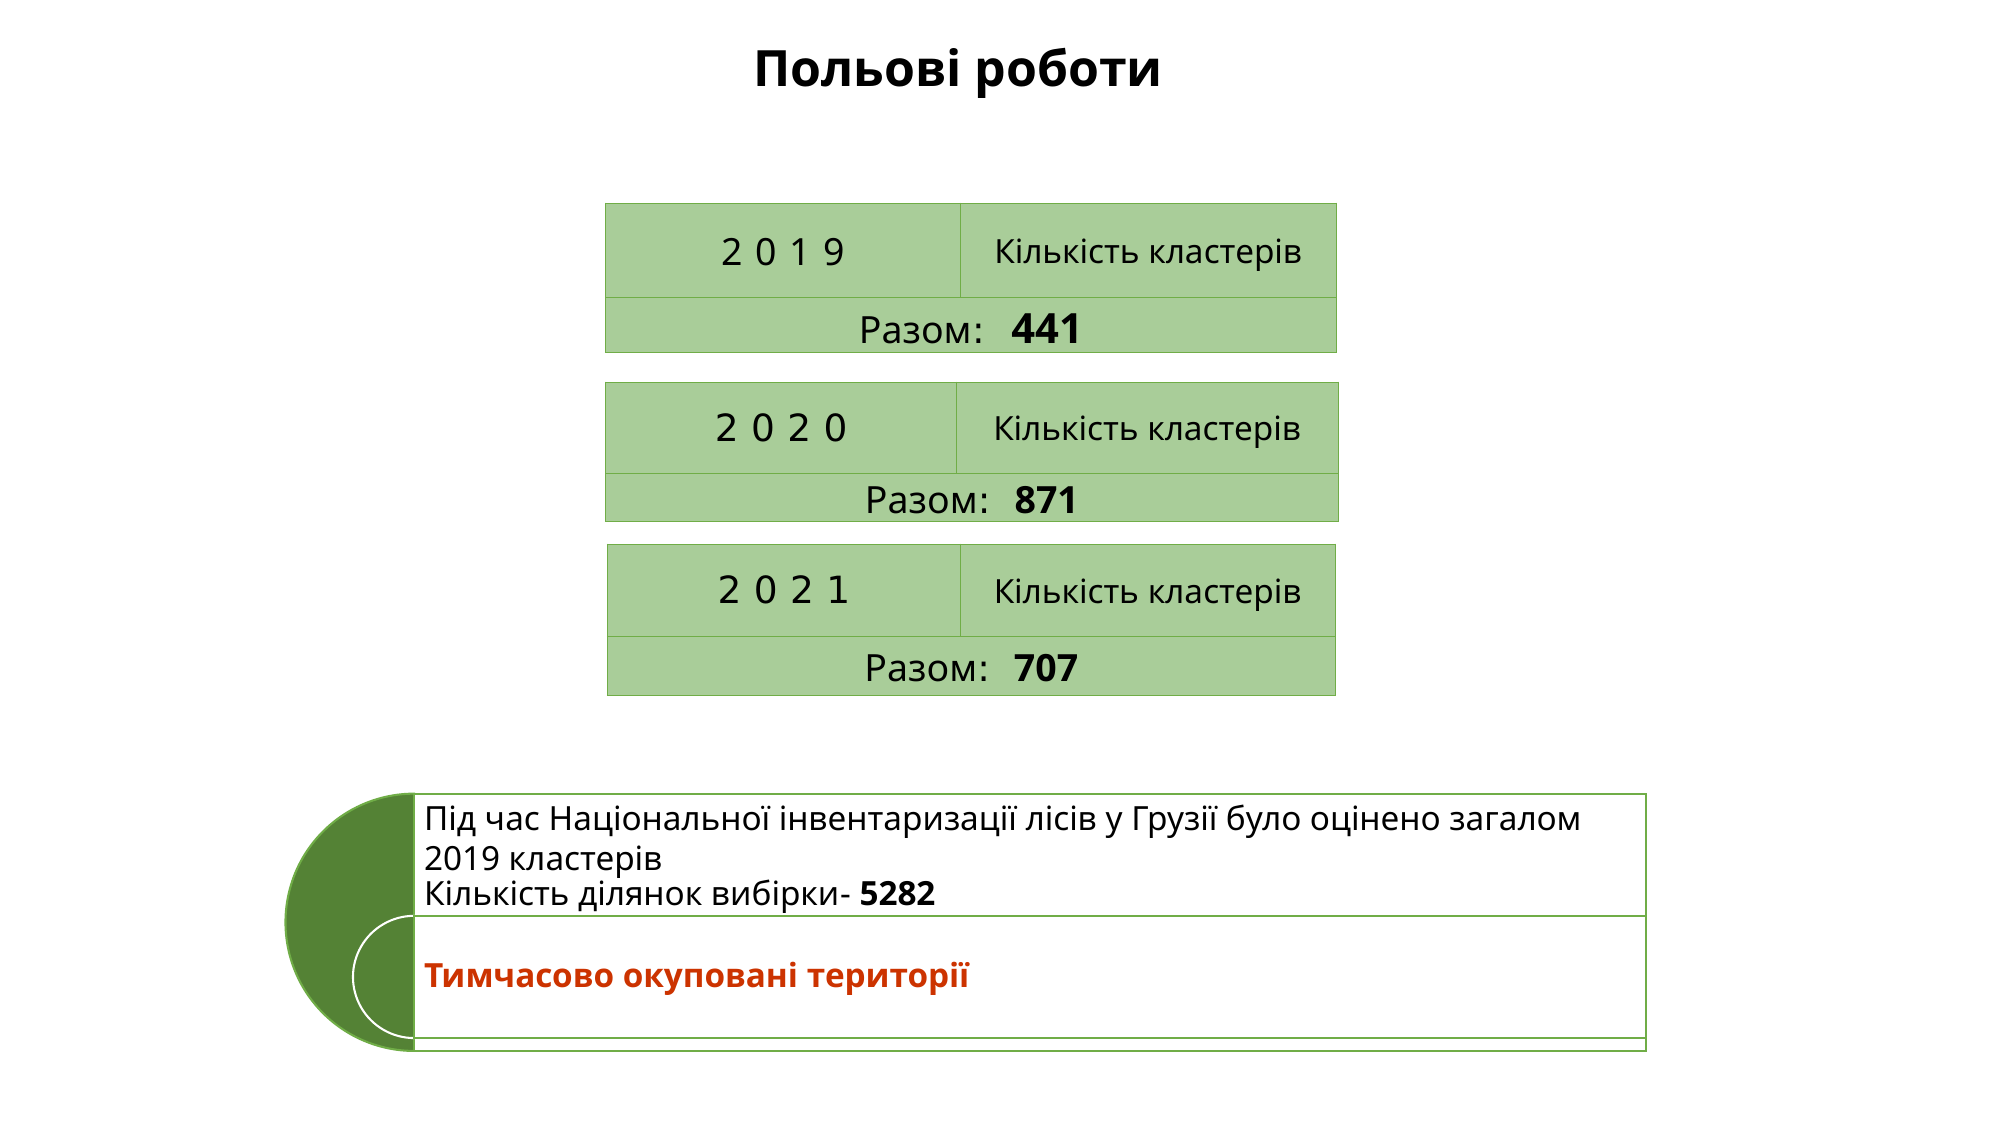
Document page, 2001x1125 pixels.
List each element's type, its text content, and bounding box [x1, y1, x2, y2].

table_header Кількість кластерів [961, 204, 1336, 297]
table_header 2019 [606, 204, 960, 297]
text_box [285, 793, 1647, 1051]
text_box Польові роботи [738, 29, 1178, 105]
table_header Кількість кластерів [961, 545, 1335, 636]
table_header 2021 [608, 545, 960, 636]
table_cell Разом: 707 [608, 637, 1335, 695]
table_header 2020 [606, 383, 956, 473]
table_cell Разом: 871 [606, 474, 1338, 521]
table_header Кількість кластерів [957, 383, 1338, 473]
table_cell Разом: 441 [606, 298, 1336, 352]
